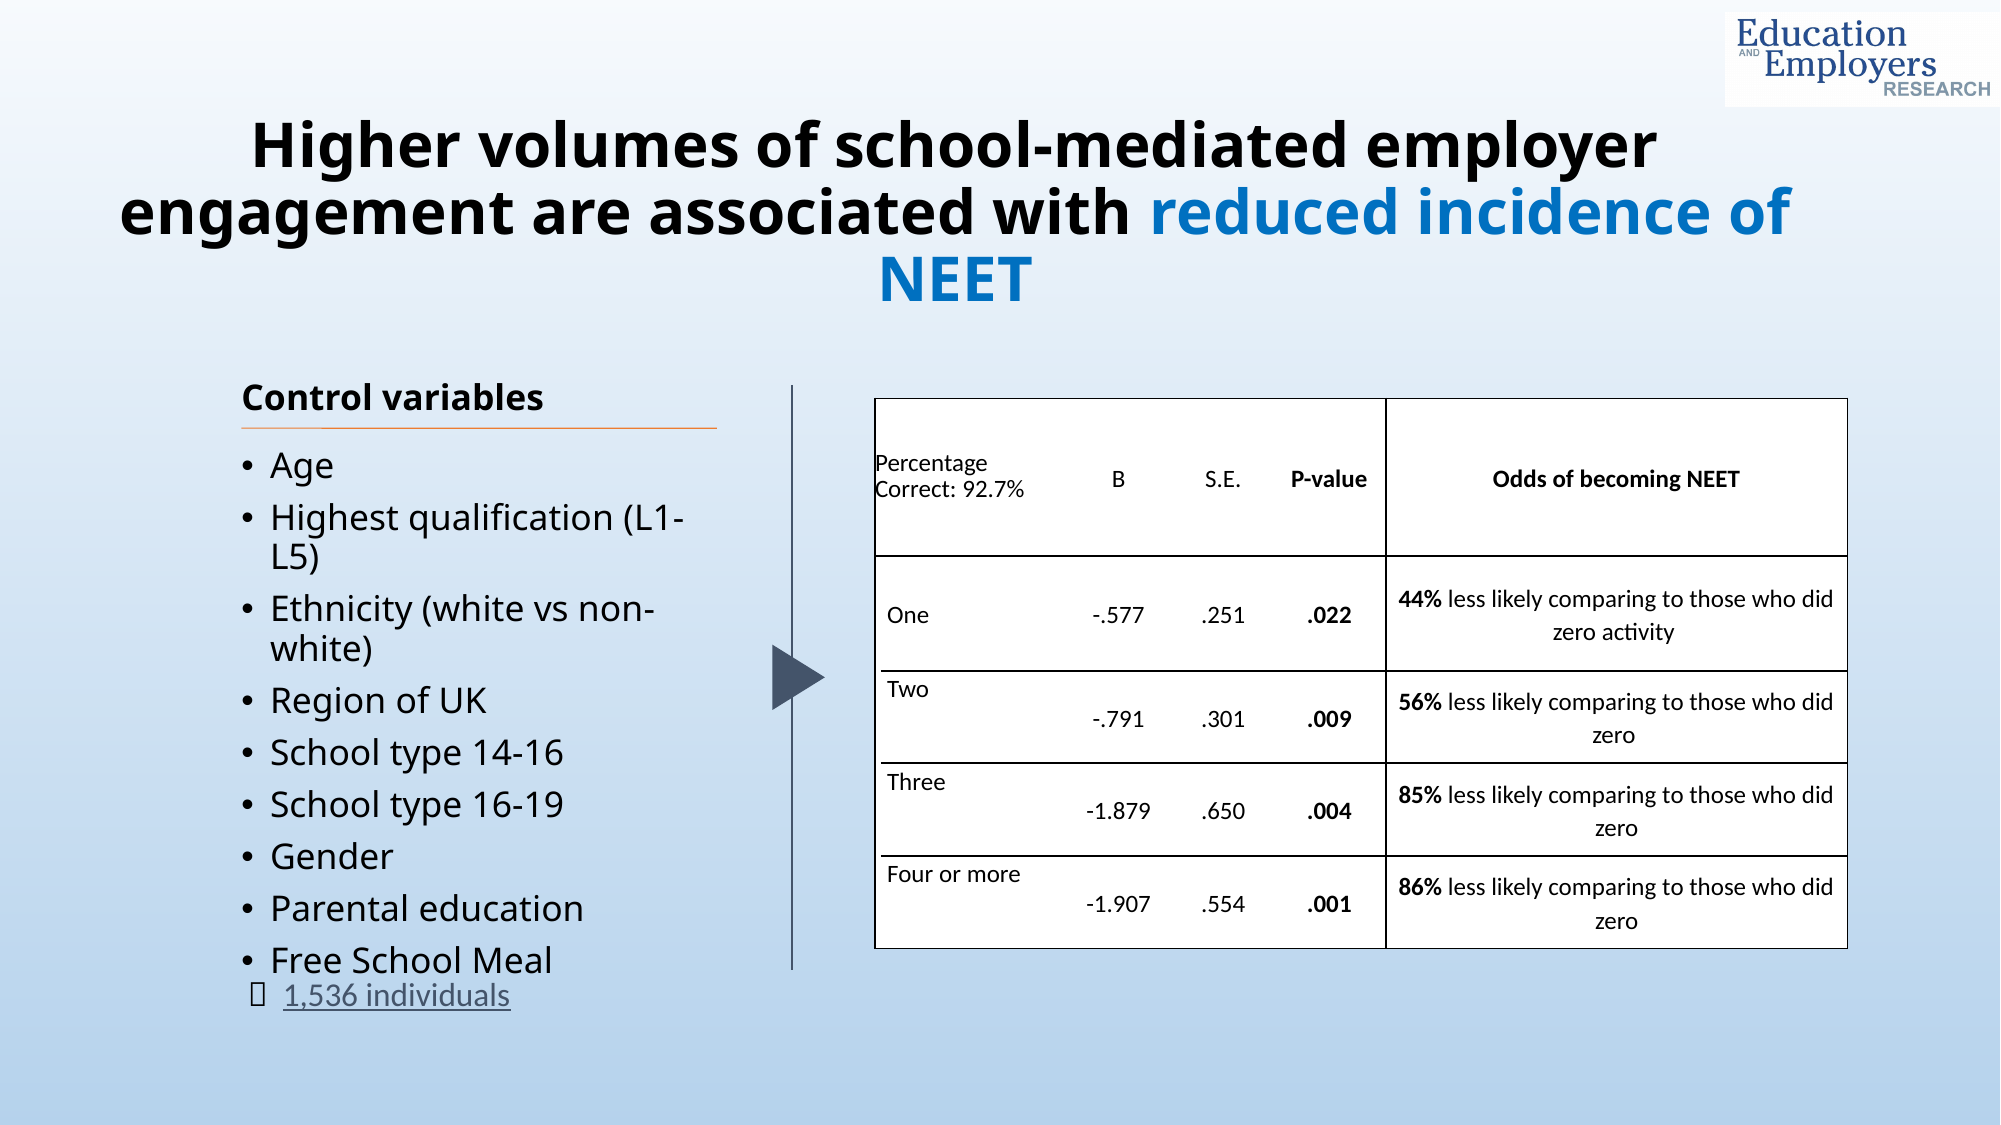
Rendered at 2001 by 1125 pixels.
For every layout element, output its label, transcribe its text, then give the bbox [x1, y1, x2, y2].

picture [1724, 12, 2000, 107]
table_cell 86% less likely comparing to those who did zero [1387, 857, 1847, 948]
table_cell .650 [1174, 764, 1273, 855]
table_cell .301 [1174, 672, 1273, 762]
table_header P-value [1273, 399, 1385, 555]
text_box Age Highest qualification (L1-L5) Ethnicity (white vs non-white) Region of UK School type 14-16 School type 16-19 Gender Parental education Free School Meal [241, 446, 712, 982]
table_cell Three [881, 764, 1063, 855]
table_cell .554 [1174, 857, 1273, 948]
table_header S.E. [1174, 399, 1273, 555]
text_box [773, 384, 823, 970]
table_cell .009 [1273, 672, 1385, 762]
table_cell .022 [1273, 557, 1385, 670]
table_cell -1.879 [1063, 764, 1174, 855]
table_cell .001 [1273, 857, 1385, 948]
table_cell -.791 [1063, 672, 1174, 762]
table_header Odds of becoming NEET [1387, 399, 1847, 555]
table_cell One [881, 557, 1063, 670]
table_cell -1.907 [1063, 857, 1174, 948]
text_box  1,536 individuals [233, 969, 526, 1022]
table_header B [1063, 399, 1174, 555]
table_cell 44% less likely comparing to those who did zero activity [1387, 557, 1847, 670]
table_cell 85% less likely comparing to those who did zero [1387, 764, 1847, 855]
table_header Percentage Correct: 92.7% [876, 399, 1063, 555]
table_cell .004 [1273, 764, 1385, 855]
table_cell Two [881, 672, 1063, 762]
table_cell .251 [1174, 557, 1273, 670]
title Higher volumes of school-mediated employer engagement are associated with reduced incidence of NEET [92, 105, 1818, 324]
table_cell -.577 [1063, 557, 1174, 670]
text_box Control variables [241, 379, 712, 419]
table_cell Four or more [881, 857, 1063, 948]
table_cell 56% less likely comparing to those who did zero [1387, 672, 1847, 762]
table_cell [876, 557, 881, 948]
